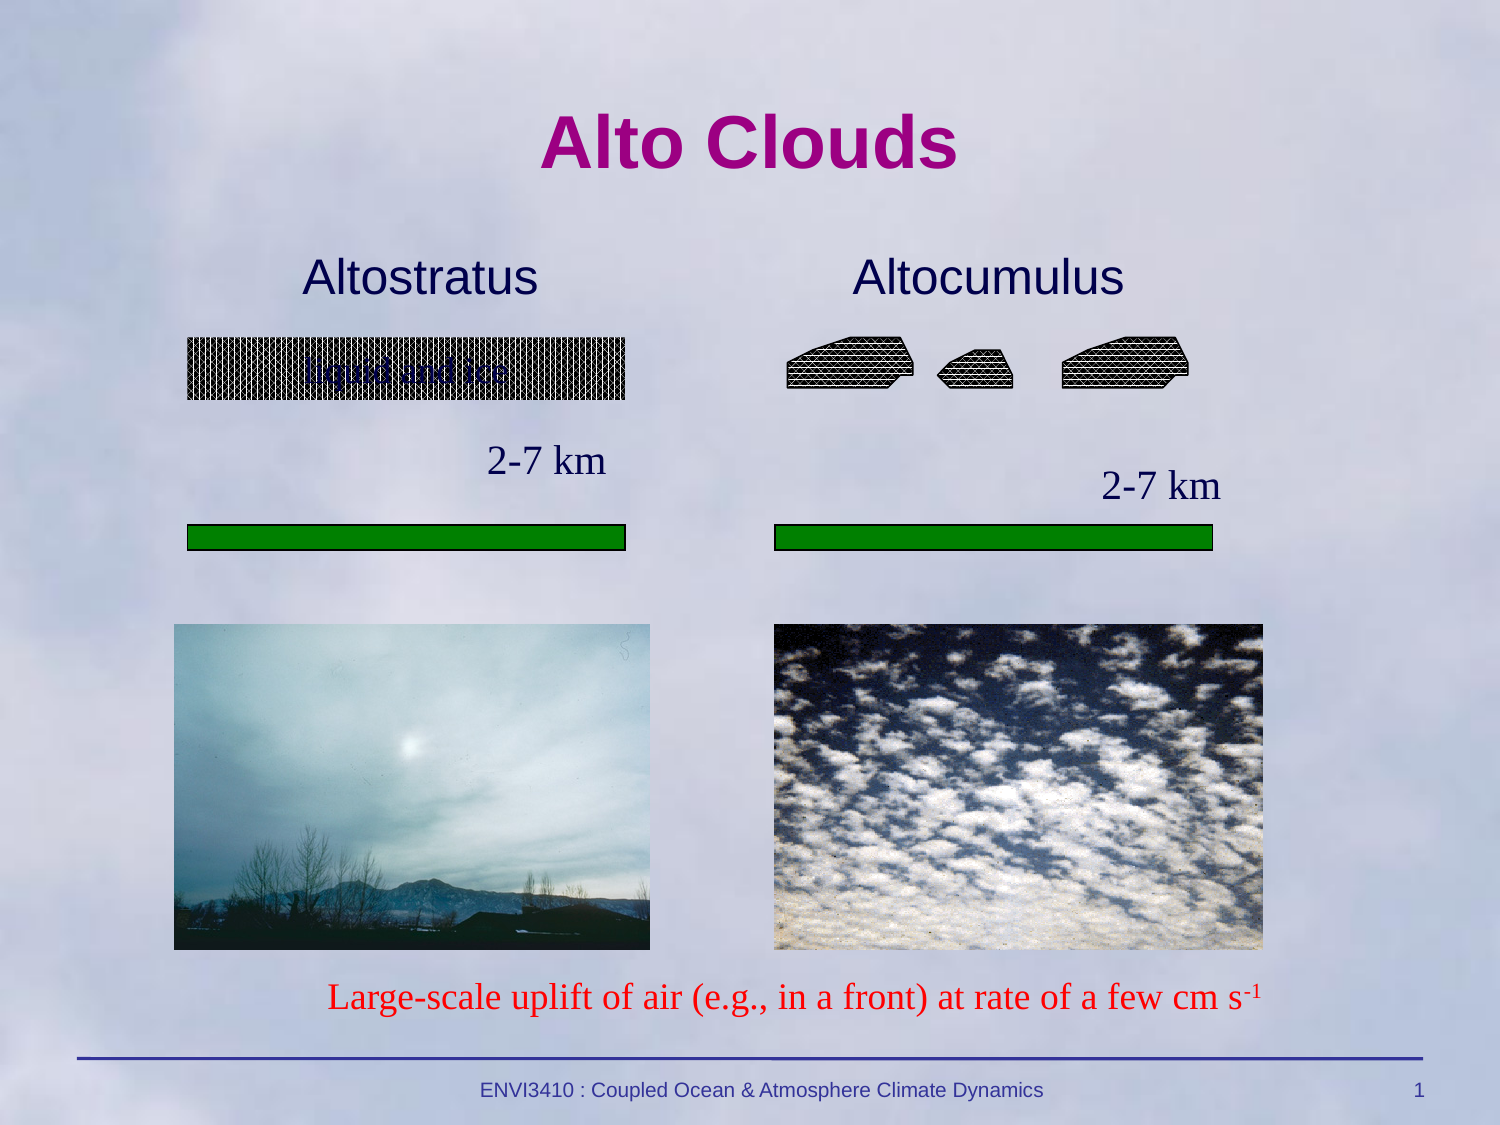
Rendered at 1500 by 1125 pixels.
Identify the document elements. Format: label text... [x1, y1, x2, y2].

text_box 2-7 km [1086, 450, 1237, 515]
text_box Large-scale uplift of air (e.g., in a front) at rate of a few cm s-1 [312, 964, 1278, 1025]
text_box [787, 337, 913, 388]
text_box [774, 525, 1213, 550]
text_box [1062, 337, 1188, 388]
text_box Altocumulus [837, 237, 1140, 313]
title Alto Clouds [74, 24, 1425, 253]
text_box Altostratus [287, 237, 554, 313]
text_box [187, 525, 625, 550]
text_box 2-7 km [472, 425, 622, 490]
text_box [937, 350, 1013, 388]
picture [0, 0, 1500, 1125]
text_box liquid and ice [187, 337, 625, 400]
